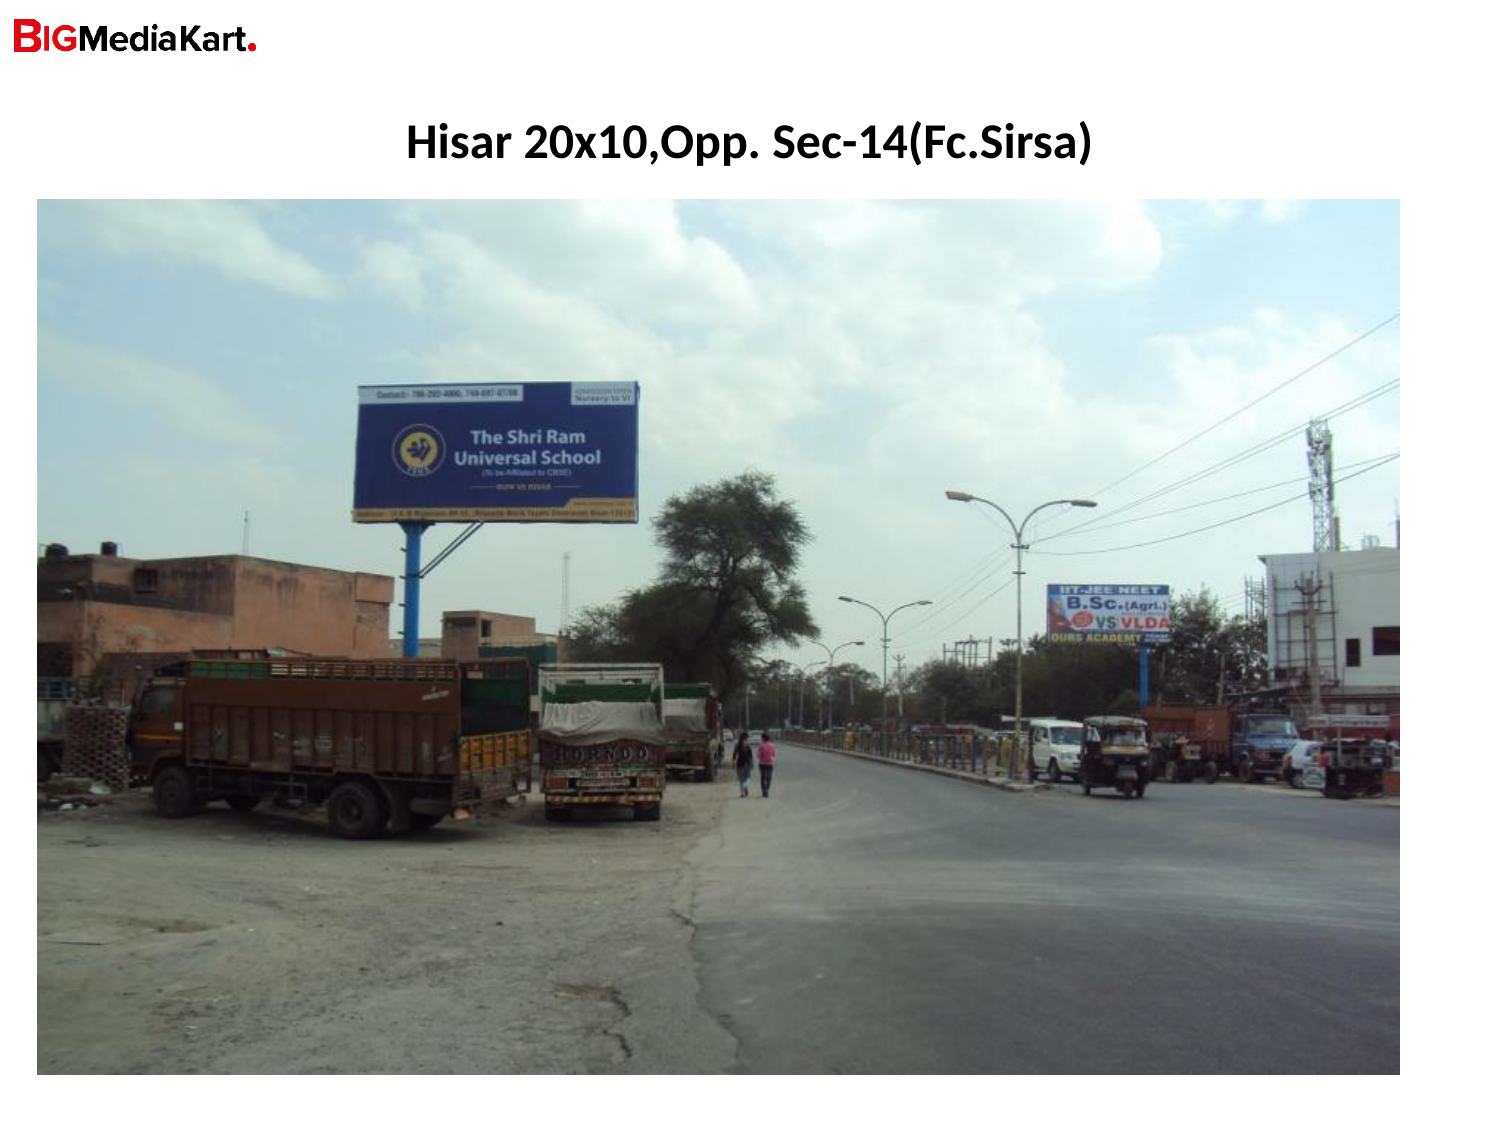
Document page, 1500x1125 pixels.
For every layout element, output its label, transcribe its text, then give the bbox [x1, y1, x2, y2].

picture [37, 199, 1401, 1076]
title Hisar 20x10,Opp. Sec-14(Fc.Sirsa) [75, 45, 1425, 233]
picture [14, 19, 256, 52]
